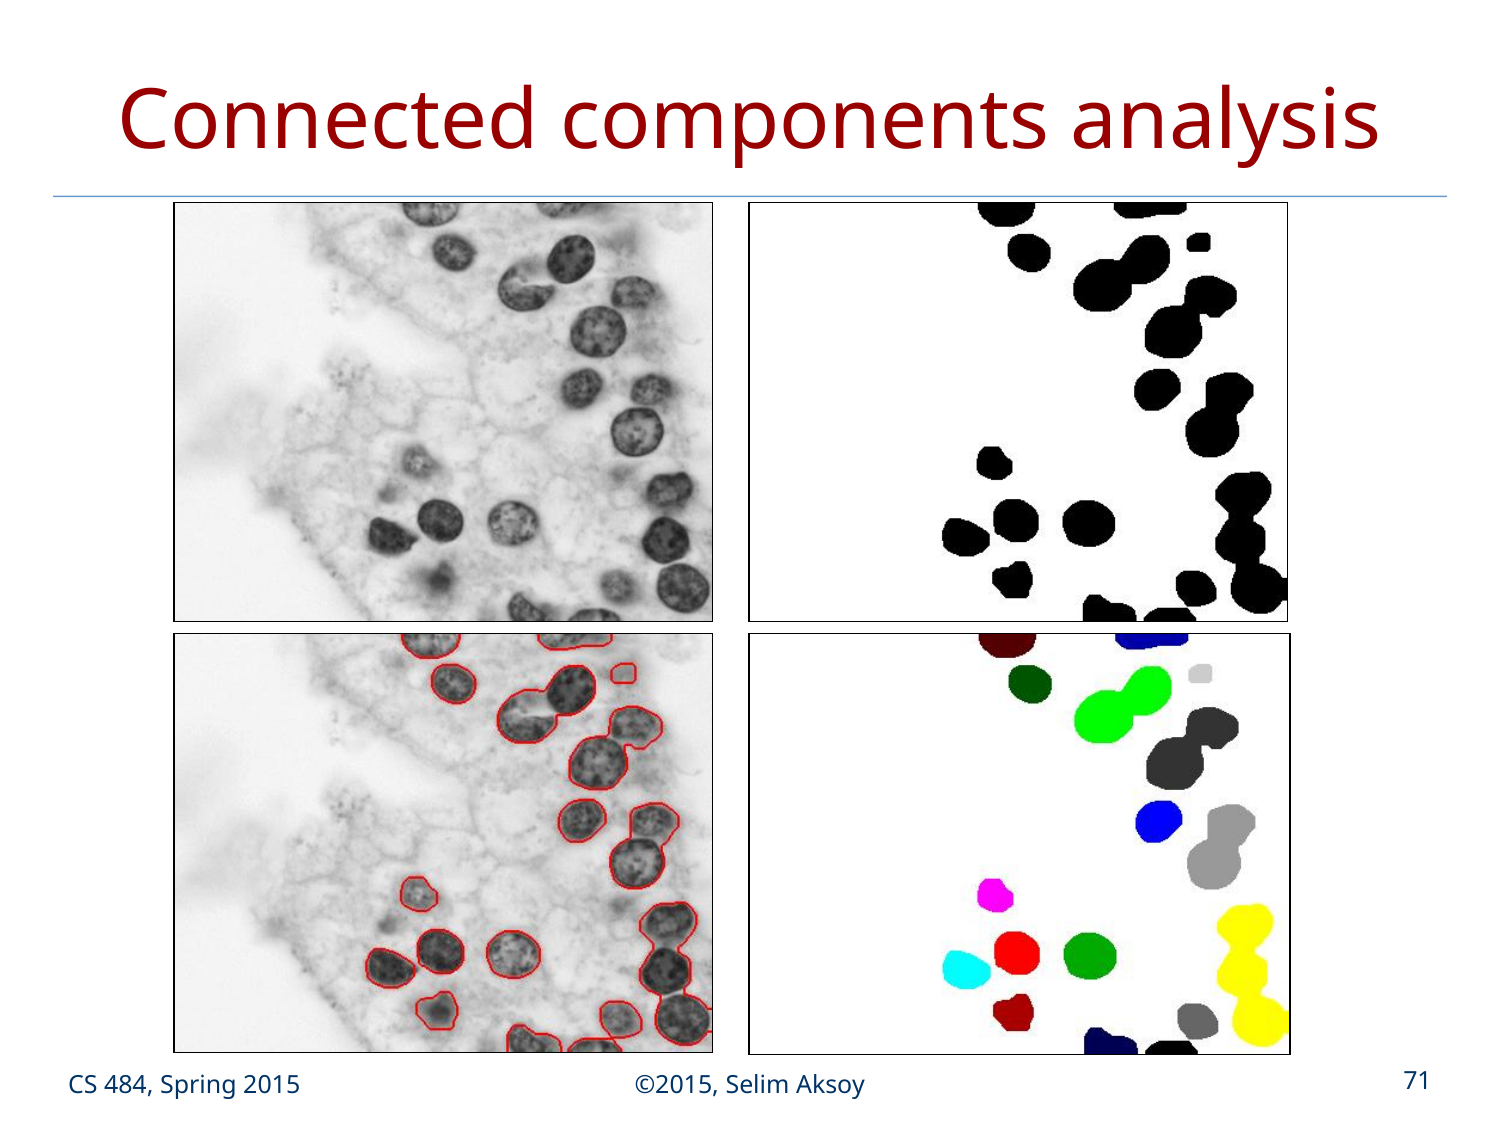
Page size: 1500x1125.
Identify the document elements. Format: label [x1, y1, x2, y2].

slide_number [1134, 1052, 1448, 1107]
slide_number [52, 1052, 366, 1107]
title [53, 31, 1447, 173]
footer [511, 1052, 988, 1107]
picture [174, 634, 712, 1053]
picture [749, 202, 1287, 621]
picture [174, 202, 712, 621]
picture [749, 634, 1290, 1054]
